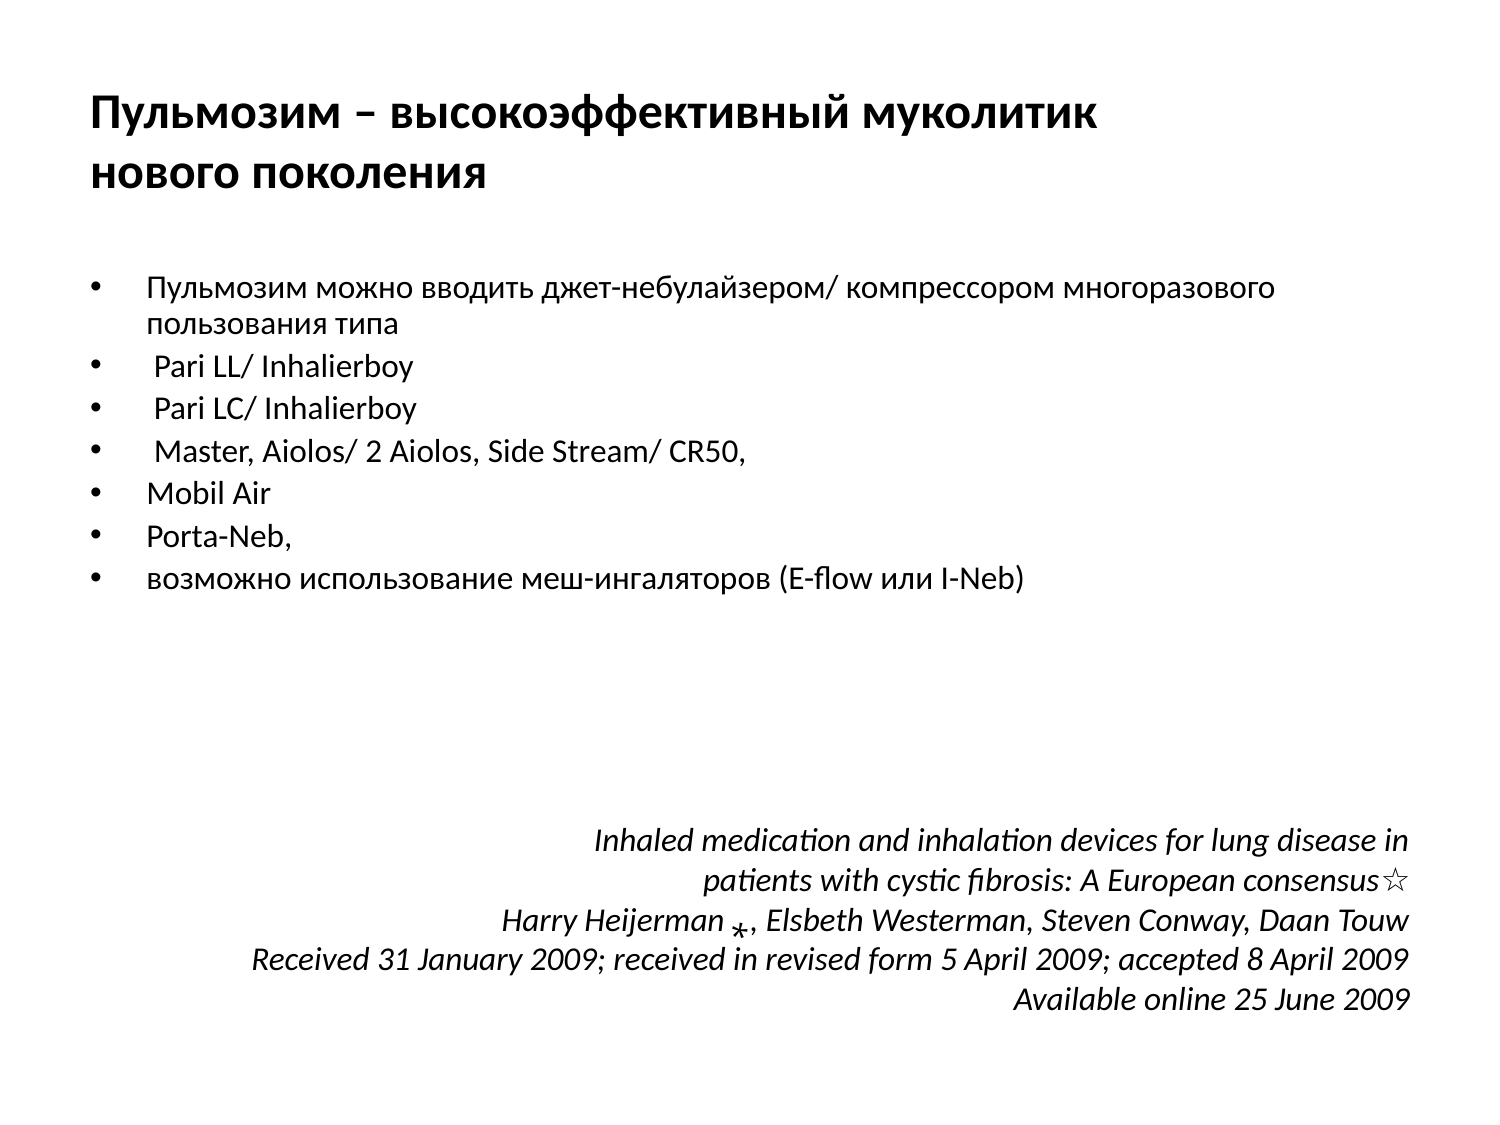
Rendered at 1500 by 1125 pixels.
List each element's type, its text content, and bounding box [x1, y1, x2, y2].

text_box Inhaled medication and inhalation devices for lung disease in patients with cystic fibrosis: A European consensus☆ Harry Heijerman ⁎, Elsbeth Westerman, Steven Conway, Daan Touw Received 31 January 2009; received in revised form 5 April 2009; accepted 8 April 2009 Available online 25 June 2009 [106, 810, 1426, 1065]
list Пульмозим можно вводить джет-небулайзером/ компрессором многоразового пользования типа Pari LL/ Inhalierboy Pari LC/ Inhalierboy Master, Aiolos/ 2 Aiolos, Side Stream/ CR50, Mobil Air Porta-Neb, возможно использование меш-ингаляторов (E-flow или I-Neb) [75, 262, 1425, 1005]
title Пульмозим – высокоэффективный муколитик нового поколения [75, 45, 1425, 233]
